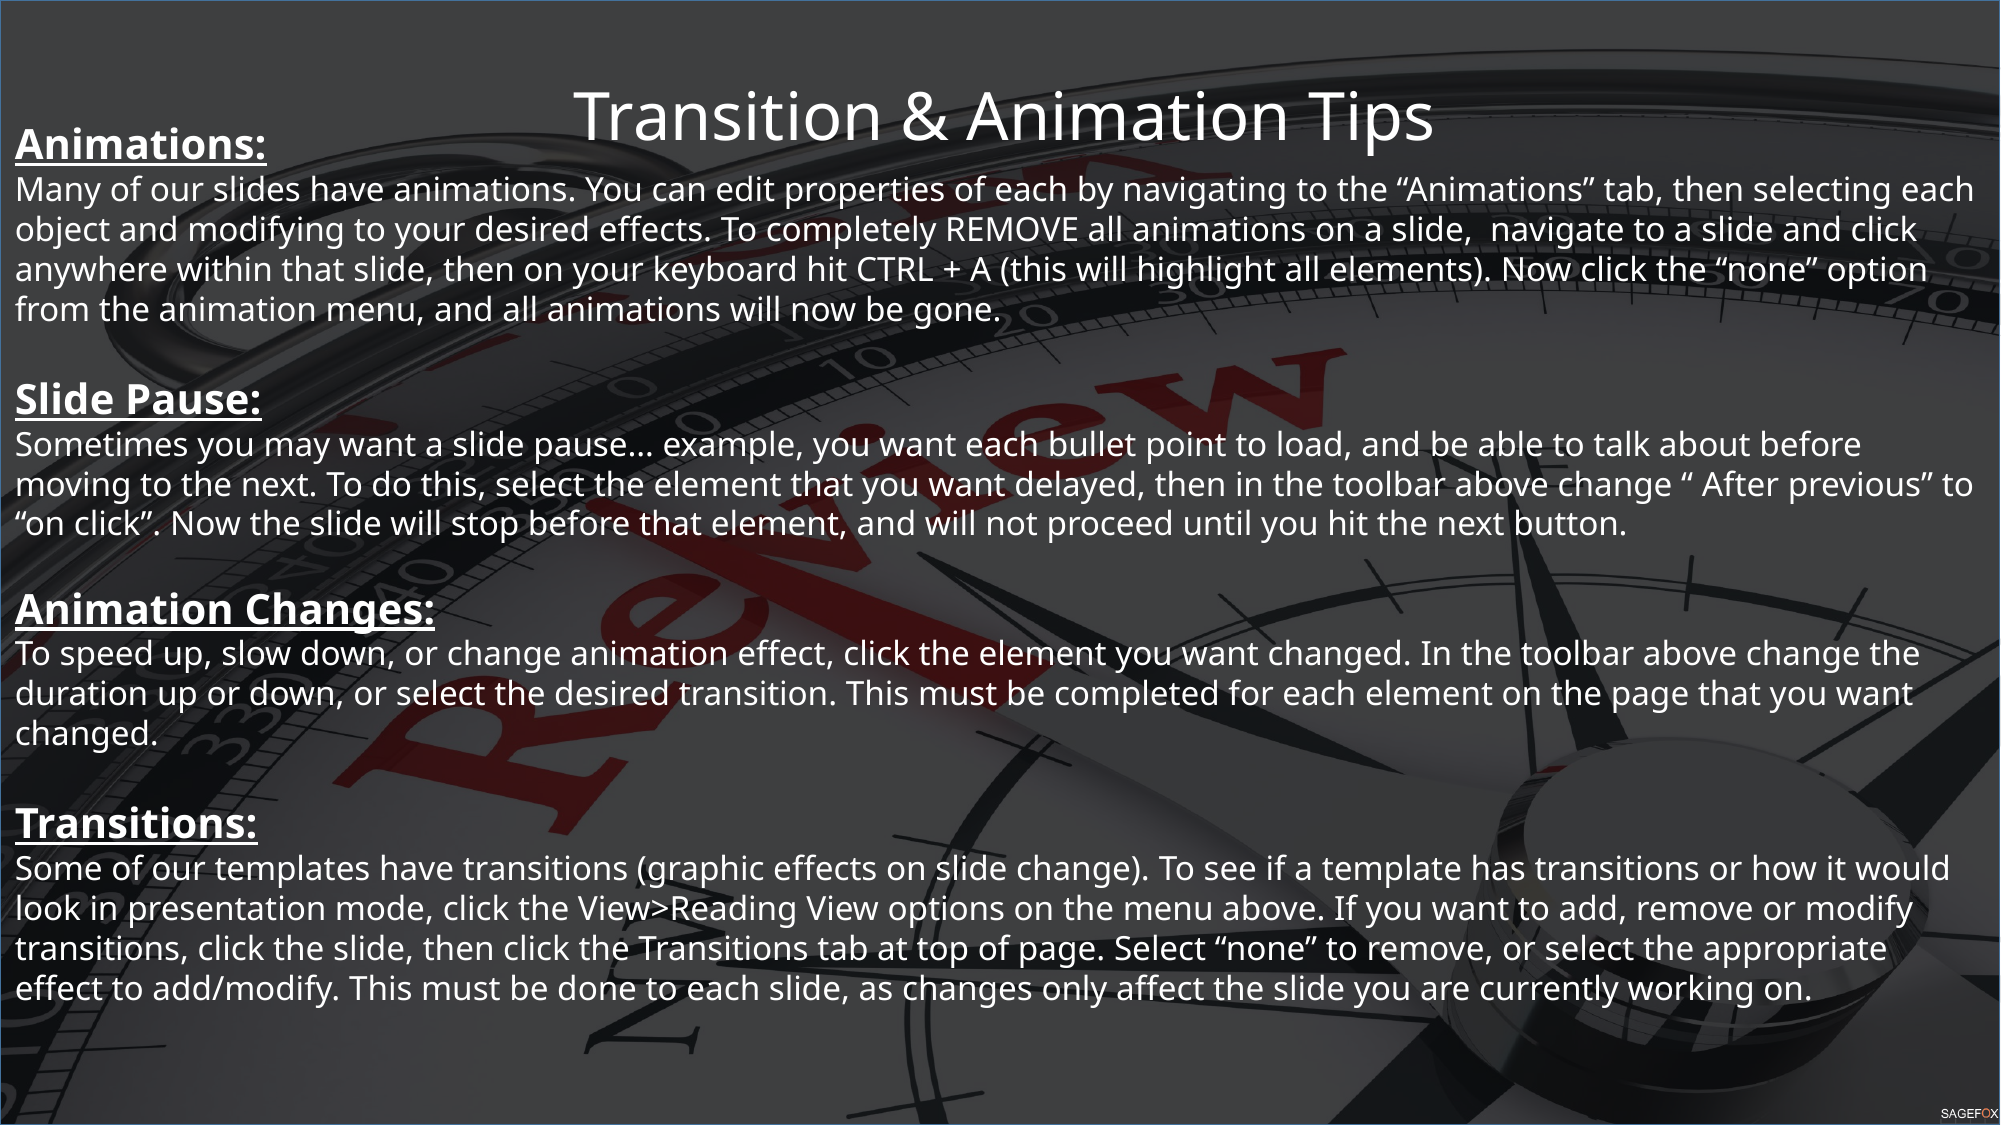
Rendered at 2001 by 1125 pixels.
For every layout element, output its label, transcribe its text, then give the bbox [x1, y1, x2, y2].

title Transition & Animation Tips [477, 59, 1532, 177]
text_box Animations: Many of our slides have animations. You can edit properties of each by navigating to the “Animations” tab, then selecting each object and modifying to your desired effects. To completely REMOVE all animations on a slide, navigate to a slide and click anywhere within that slide, then on your keyboard hit CTRL + A (this will highlight all elements). Now click the “none” option from the animation menu, and all animations will now be gone. Slide Pause: Sometimes you may want a slide pause… example, you want each bullet point to load, and be able to talk about before moving to the next. To do this, select the element that you want delayed, then in the toolbar above change “ After previous” to “on click”. Now the slide will stop before that element, and will not proceed until you hit the next button. Animation Changes: To speed up, slow down, or change animation effect, click the element you want changed. In the toolbar above change the duration up or down, or select the desired transition. This must be completed for each element on the page that you want changed. Transitions: Some of our templates have transitions (graphic effects on slide change). To see if a template has transitions or how it would look in presentation mode, click the View>Reading View options on the menu above. If you want to add, remove or modify transitions, click the slide, then click the Transitions tab at top of page. Select “none” to remove, or select the appropriate effect to add/modify. This must be done to each slide, as changes only affect the slide you are currently working on. [0, 0, 2000, 1125]
